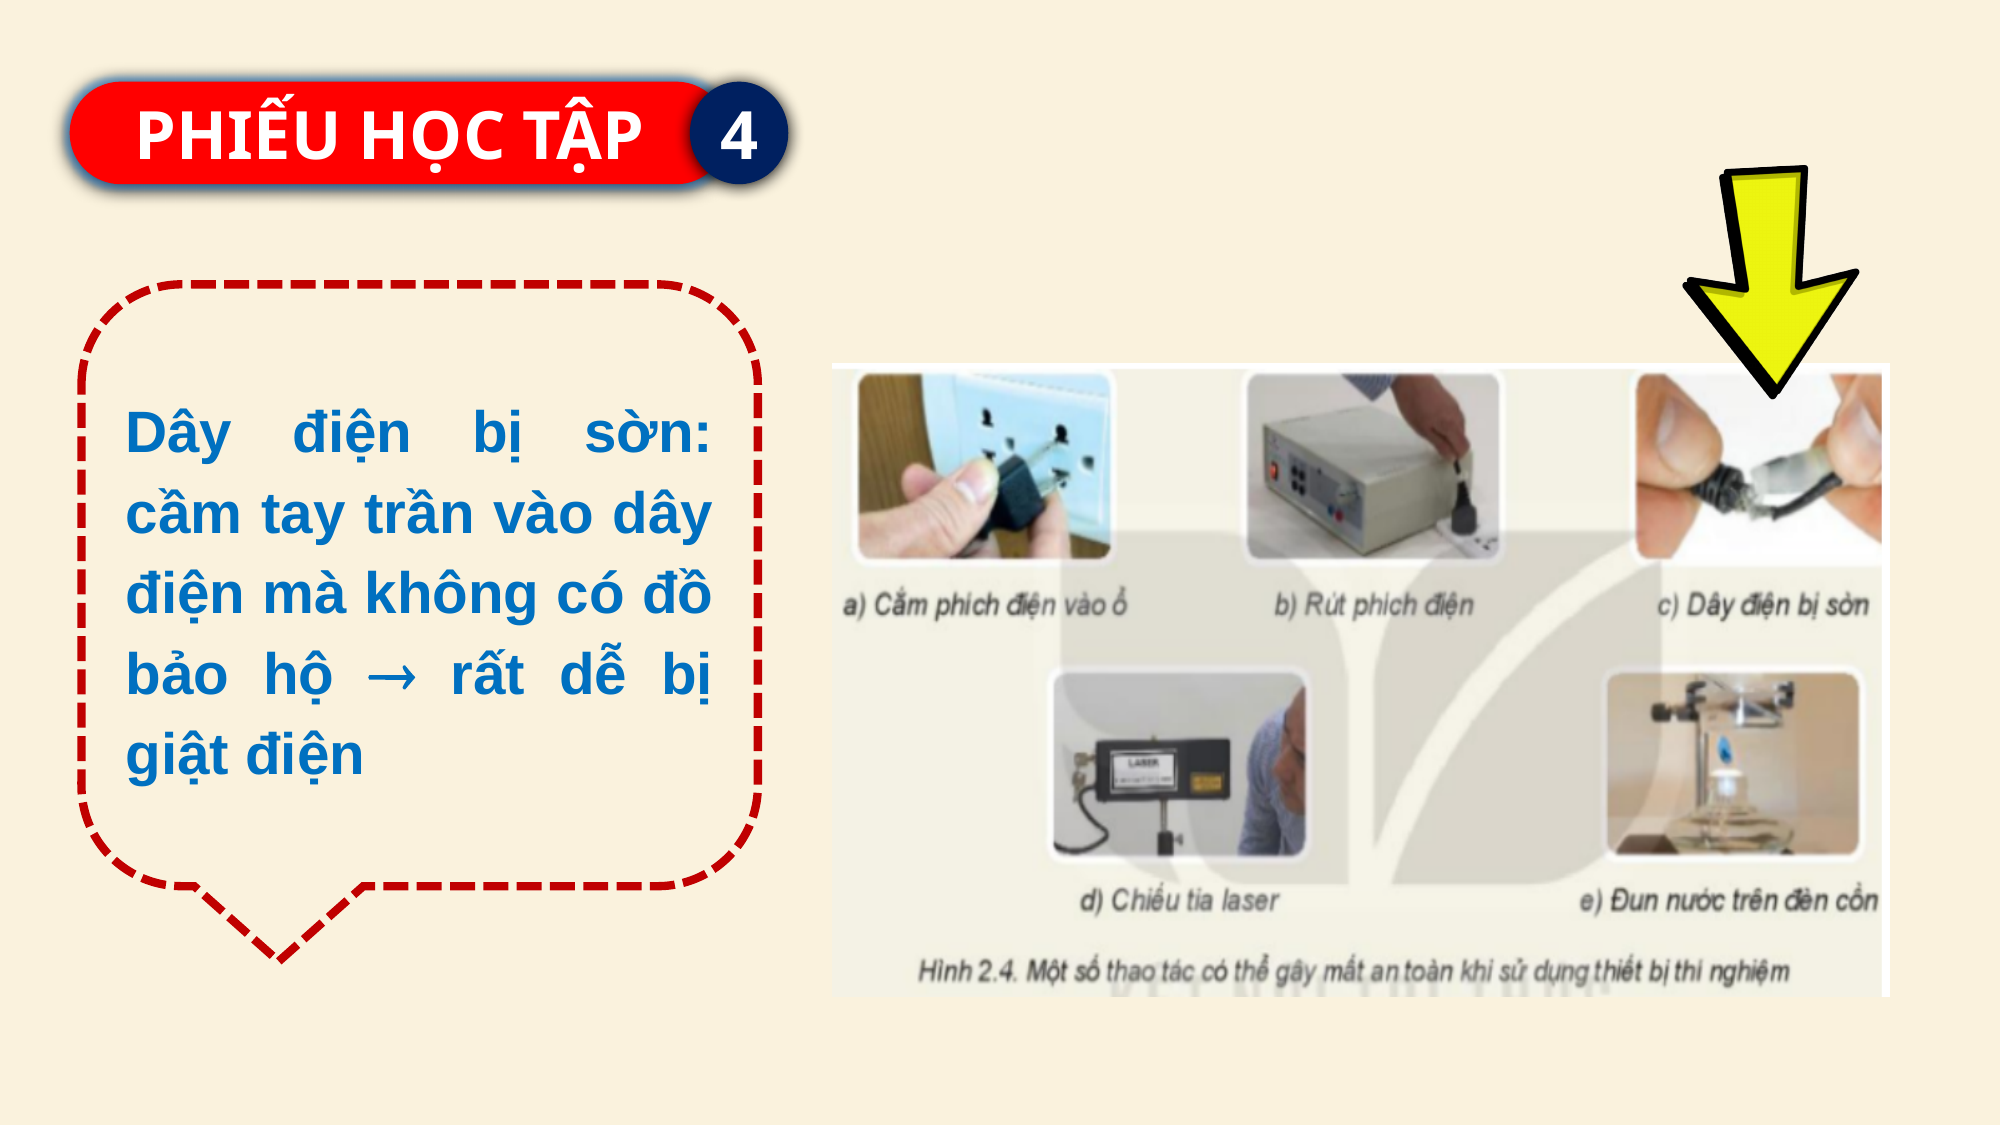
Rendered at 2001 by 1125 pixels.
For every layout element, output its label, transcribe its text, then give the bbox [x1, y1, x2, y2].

picture [832, 163, 1910, 997]
text_box 4 [689, 81, 789, 185]
text_box PHIẾU HỌC TẬP [69, 81, 697, 185]
text_box Dây điện bị sờn: cầm tay trần vào dây điện mà không có đồ bảo hộ  rất dễ bị giật điện [81, 284, 758, 962]
